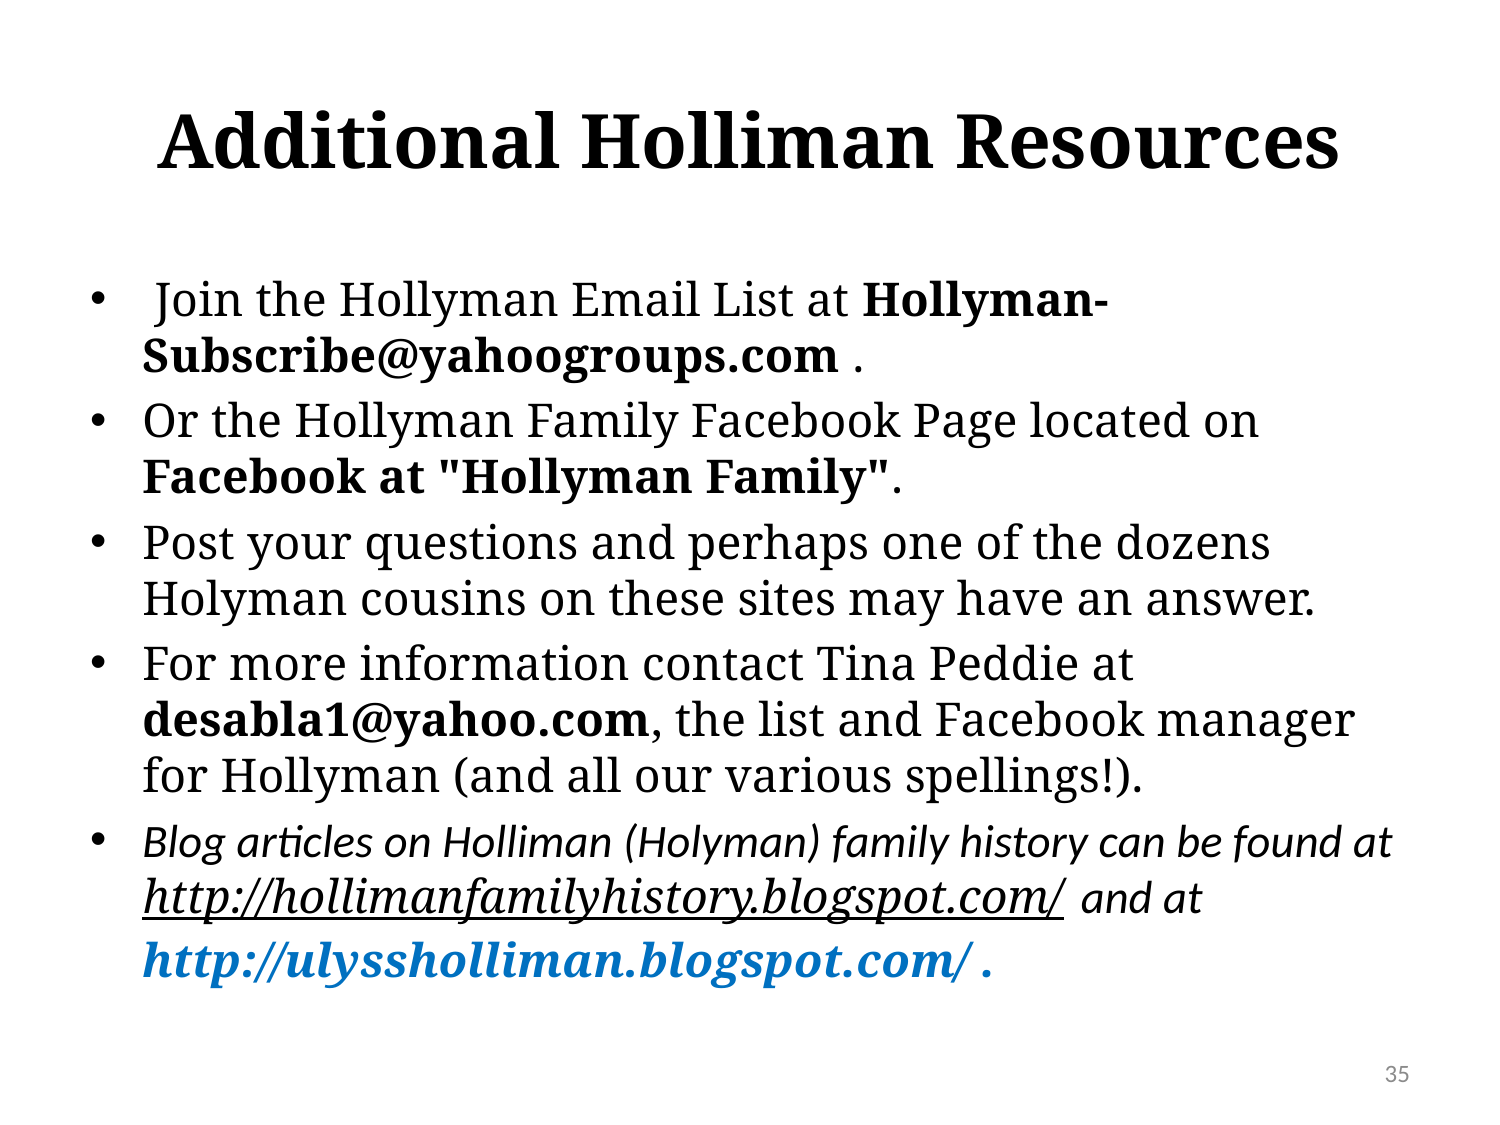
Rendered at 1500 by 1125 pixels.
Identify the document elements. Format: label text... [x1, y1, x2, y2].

title Additional Holliman Resources [75, 45, 1425, 233]
list Join the Hollyman Email List at Hollyman-Subscribe@yahoogroups.com . Or the Hollyman Family Facebook Page located on Facebook at "Hollyman Family". Post your questions and perhaps one of the dozens Holyman cousins on these sites may have an answer. For more information contact Tina Peddie at desabla1@yahoo.com, the list and Facebook manager for Hollyman (and all our various spellings!). Blog articles on Holliman (Holyman) family history can be found at http://hollimanfamilyhistory.blogspot.com/ and at http://ulyssholliman.blogspot.com/ . [75, 262, 1425, 1005]
slide_number 35 [1074, 1042, 1425, 1103]
